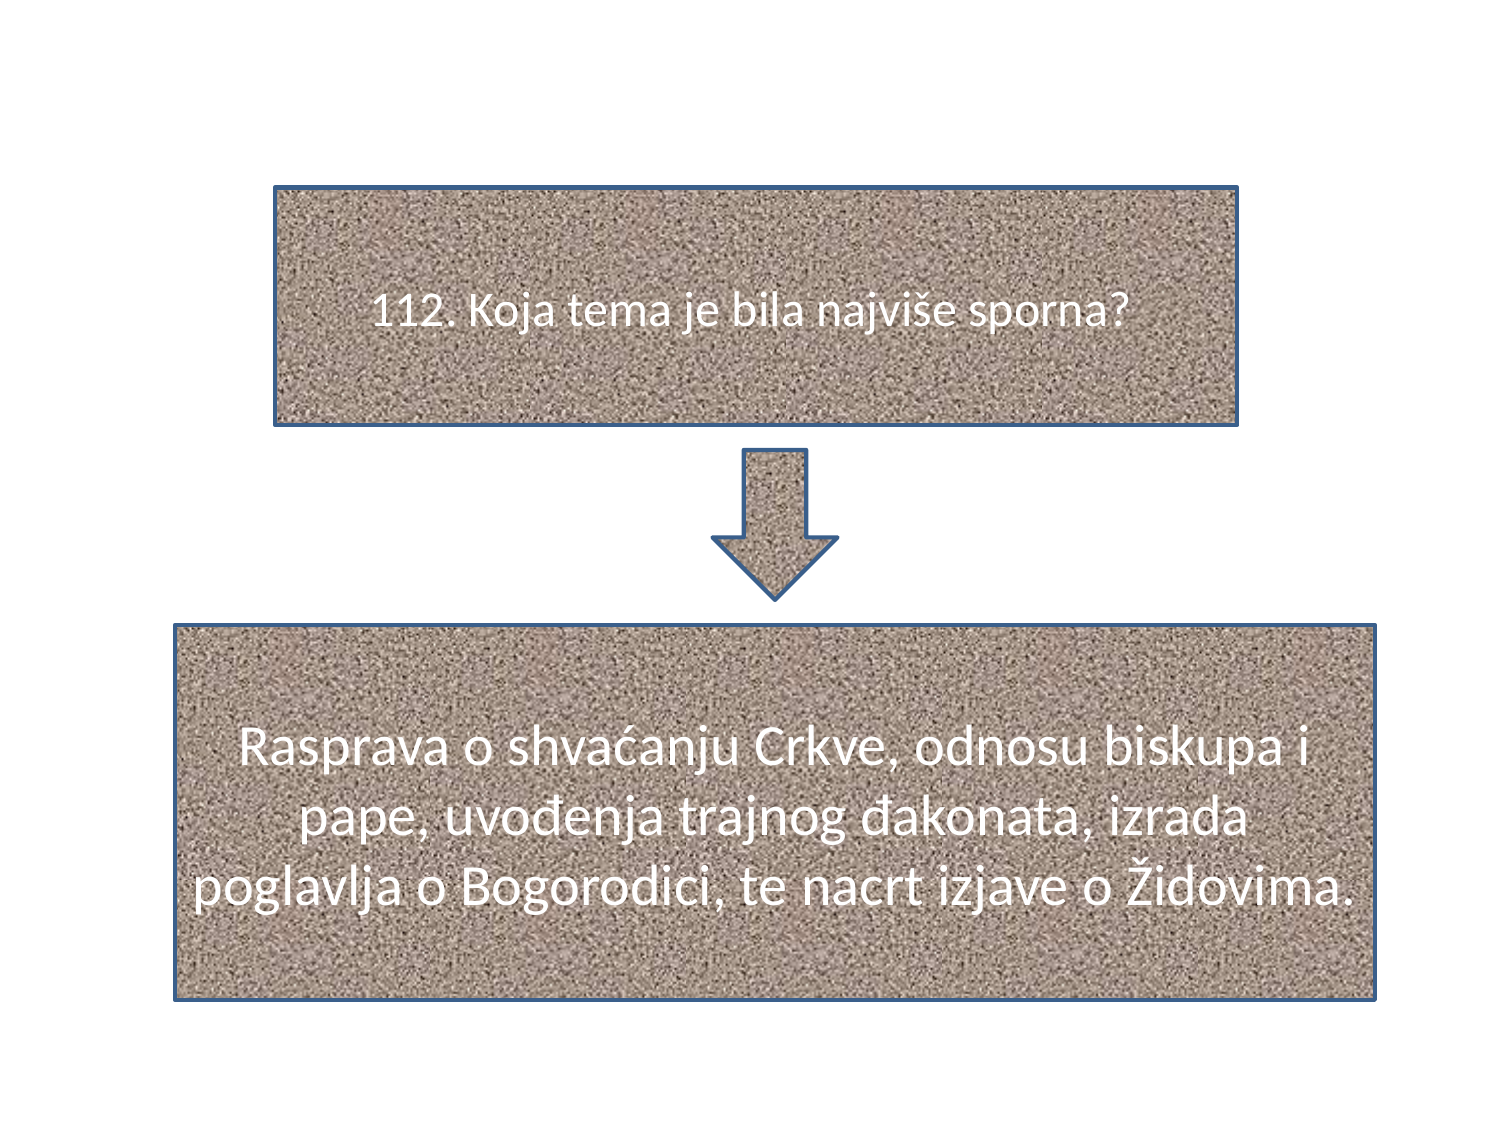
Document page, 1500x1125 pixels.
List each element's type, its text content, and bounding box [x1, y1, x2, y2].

text_box 112. Koja tema je bila najviše sporna? [273, 185, 1239, 427]
text_box [710, 447, 840, 603]
text_box Rasprava o shvaćanju Crkve, odnosu biskupa i pape, uvođenja trajnog đakonata, izrada poglavlja o Bogorodici, te nacrt izjave o Židovima. [173, 623, 1377, 1002]
